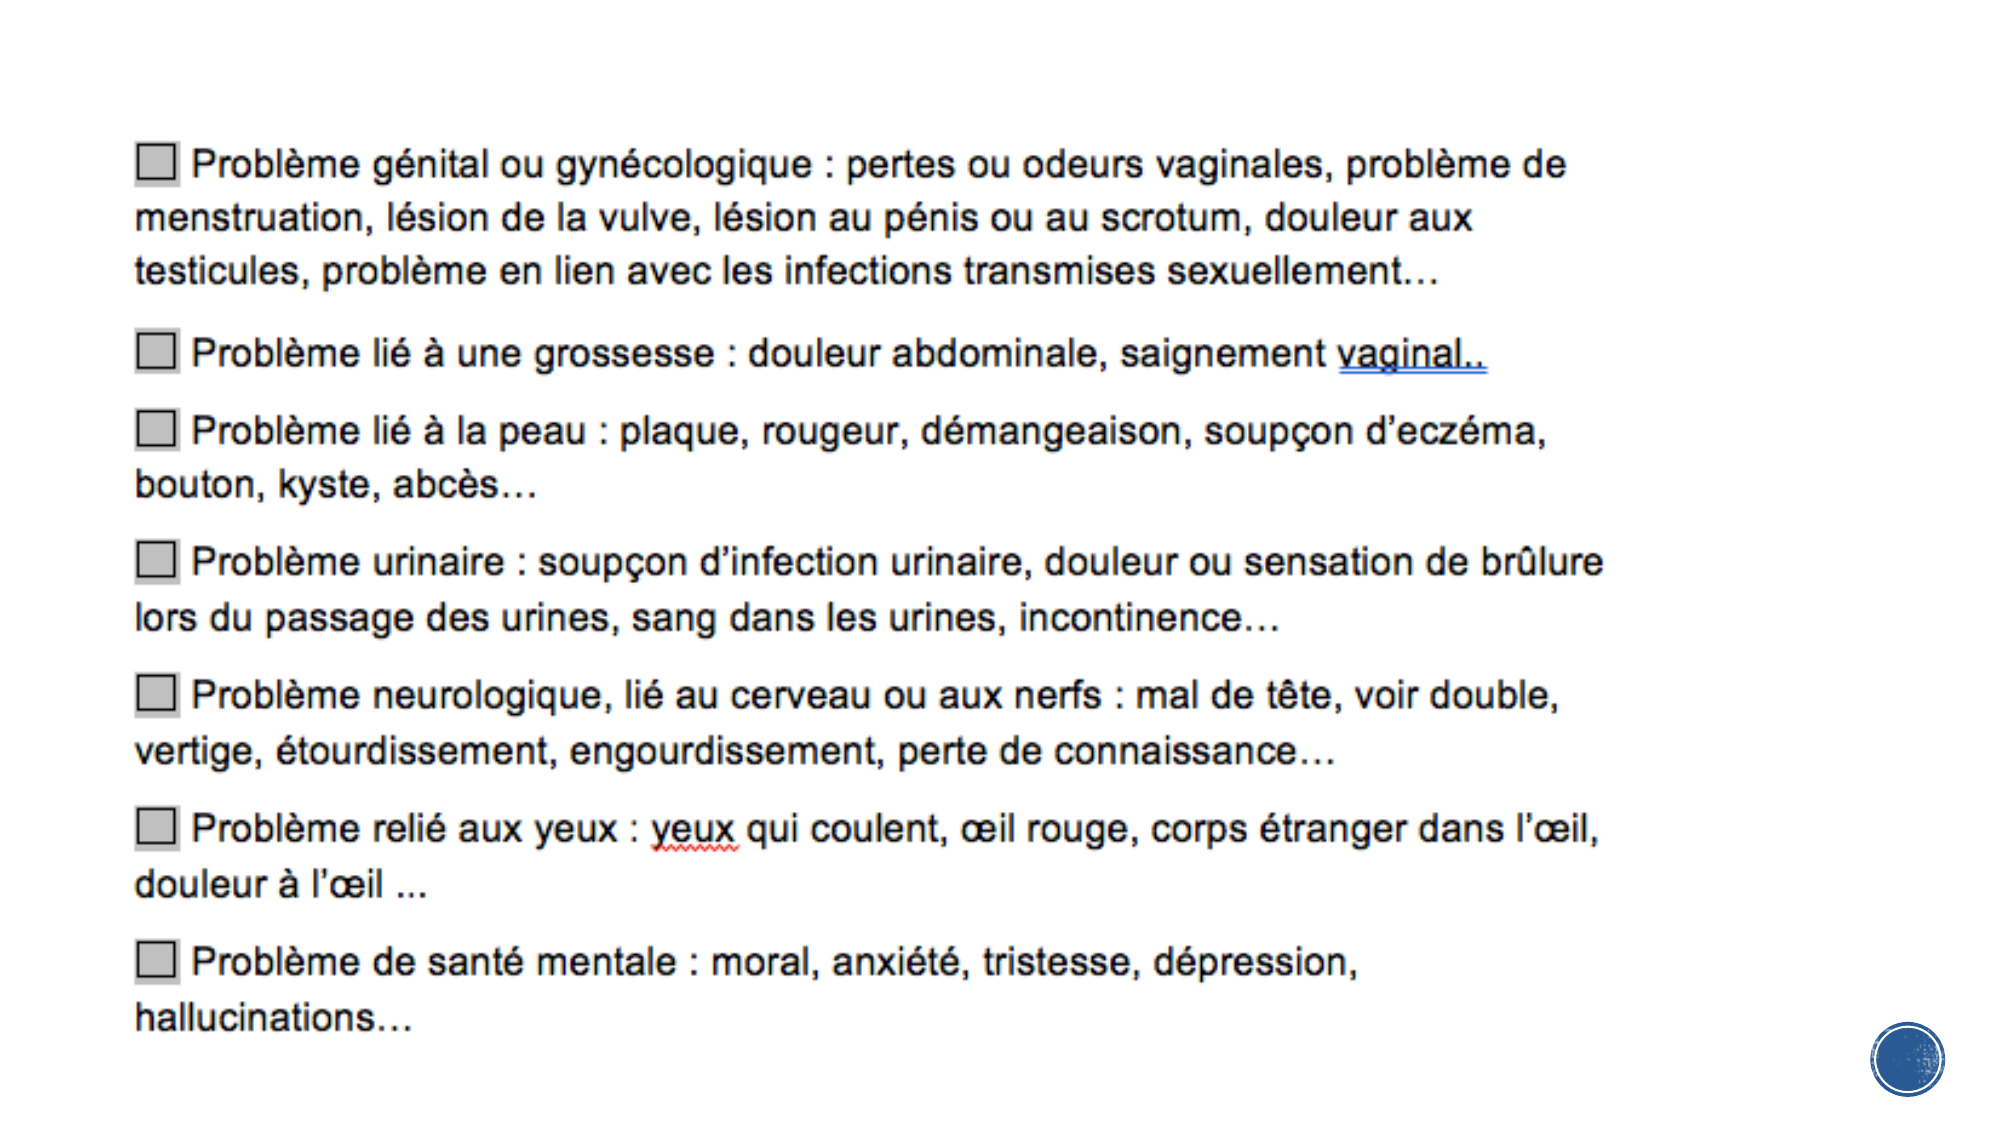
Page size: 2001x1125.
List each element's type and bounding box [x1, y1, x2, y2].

picture [94, 103, 1654, 1051]
